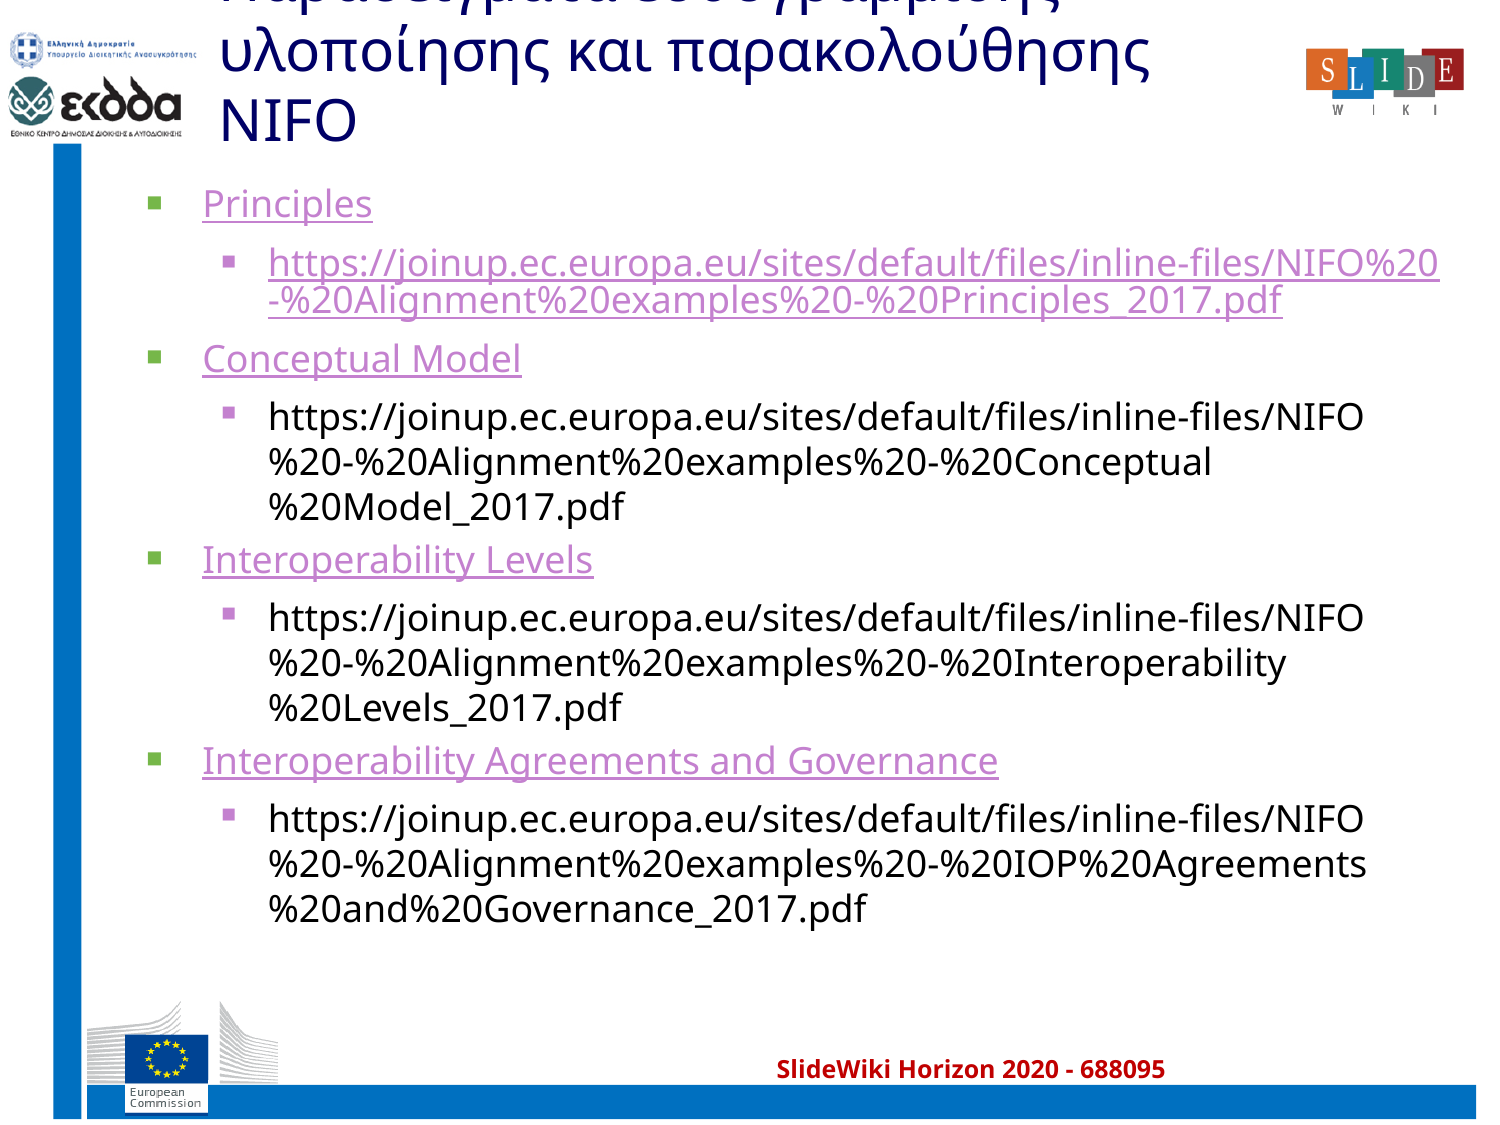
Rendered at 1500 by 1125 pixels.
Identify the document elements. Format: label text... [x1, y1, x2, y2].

picture [87, 1001, 278, 1116]
list Principles https://joinup.ec.europa.eu/sites/default/files/inline-files/NIFO%20-%20Alignment%20examples%20-%20Principles_2017.pdf Conceptual Model https://joinup.ec.europa.eu/sites/default/files/inline-files/NIFO%20-%20Alignment%20examples%20-%20Conceptual%20Model_2017.pdf Interoperability Levels https://joinup.ec.europa.eu/sites/default/files/inline-files/NIFO%20-%20Alignment%20examples%20-%20Interoperability%20Levels_2017.pdf Interoperability Agreements and Governance https://joinup.ec.europa.eu/sites/default/files/inline-files/NIFO%20-%20Alignment%20examples%20-%20IOP%20Agreements%20and%20Governance_2017.pdf [130, 172, 1459, 988]
picture [1306, 34, 1474, 132]
picture [0, 29, 204, 143]
title Παραδείγματα ευθυγράμμισης υλοποίησης και παρακολούθησης NIFO [203, 34, 1306, 162]
